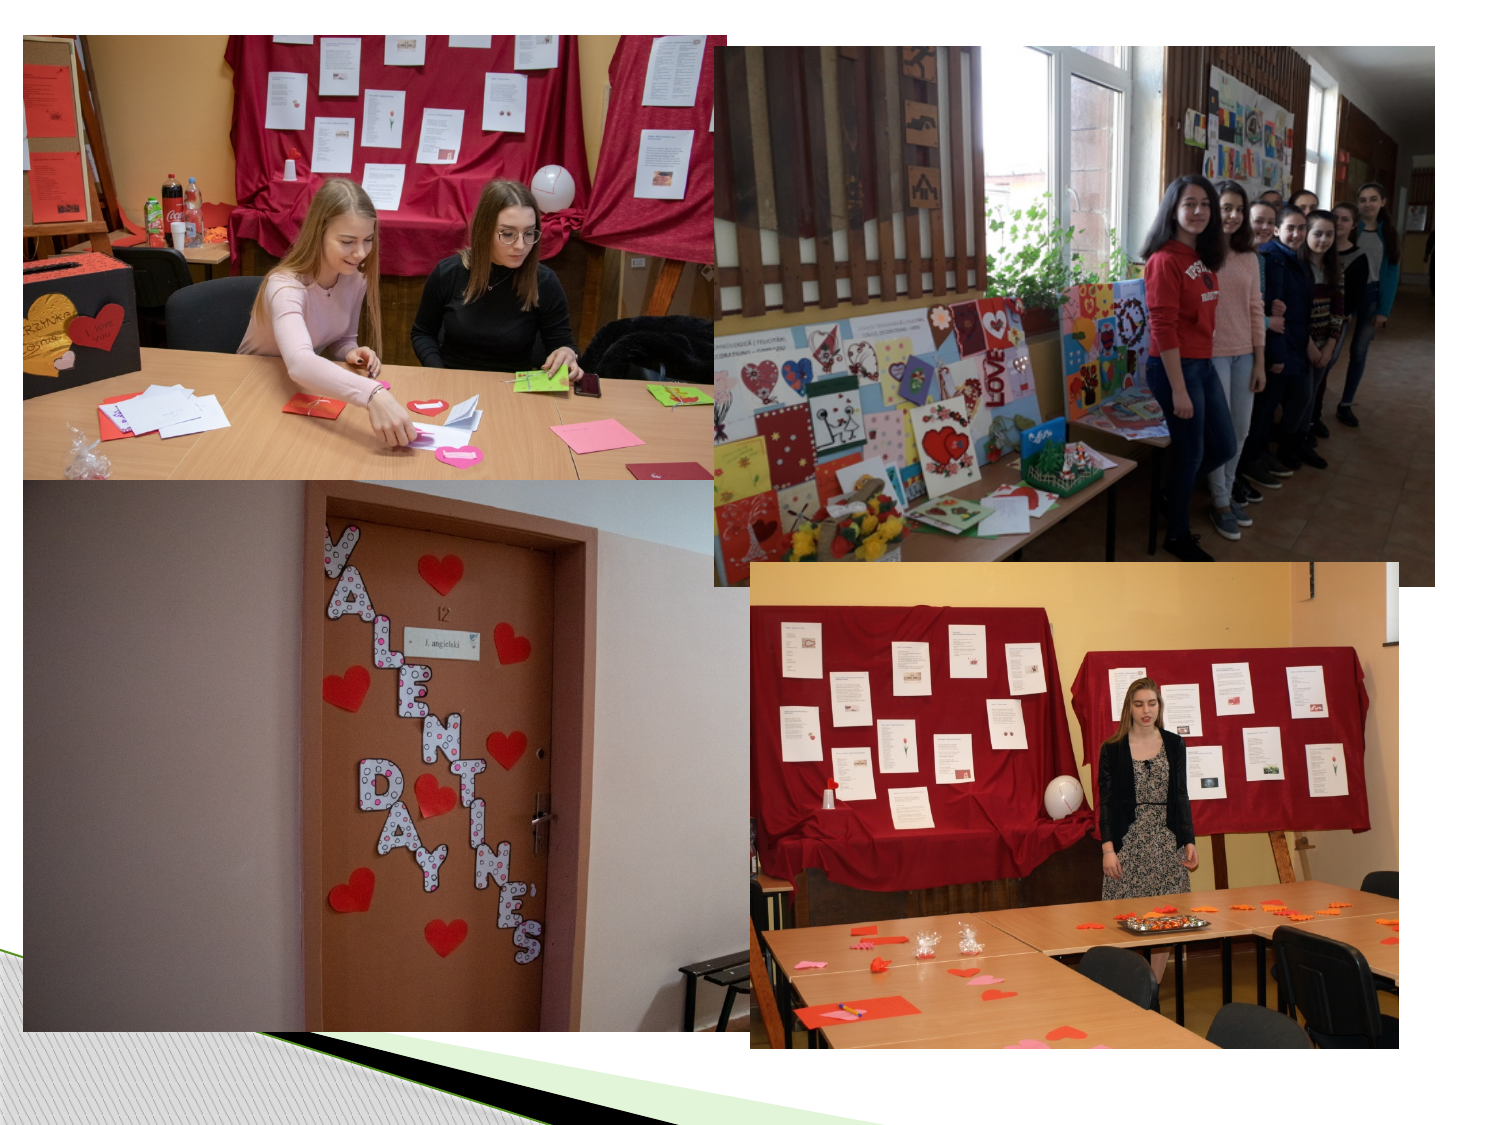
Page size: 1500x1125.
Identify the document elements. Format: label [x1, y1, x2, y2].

picture [23, 46, 1435, 1050]
list [23, 34, 727, 480]
